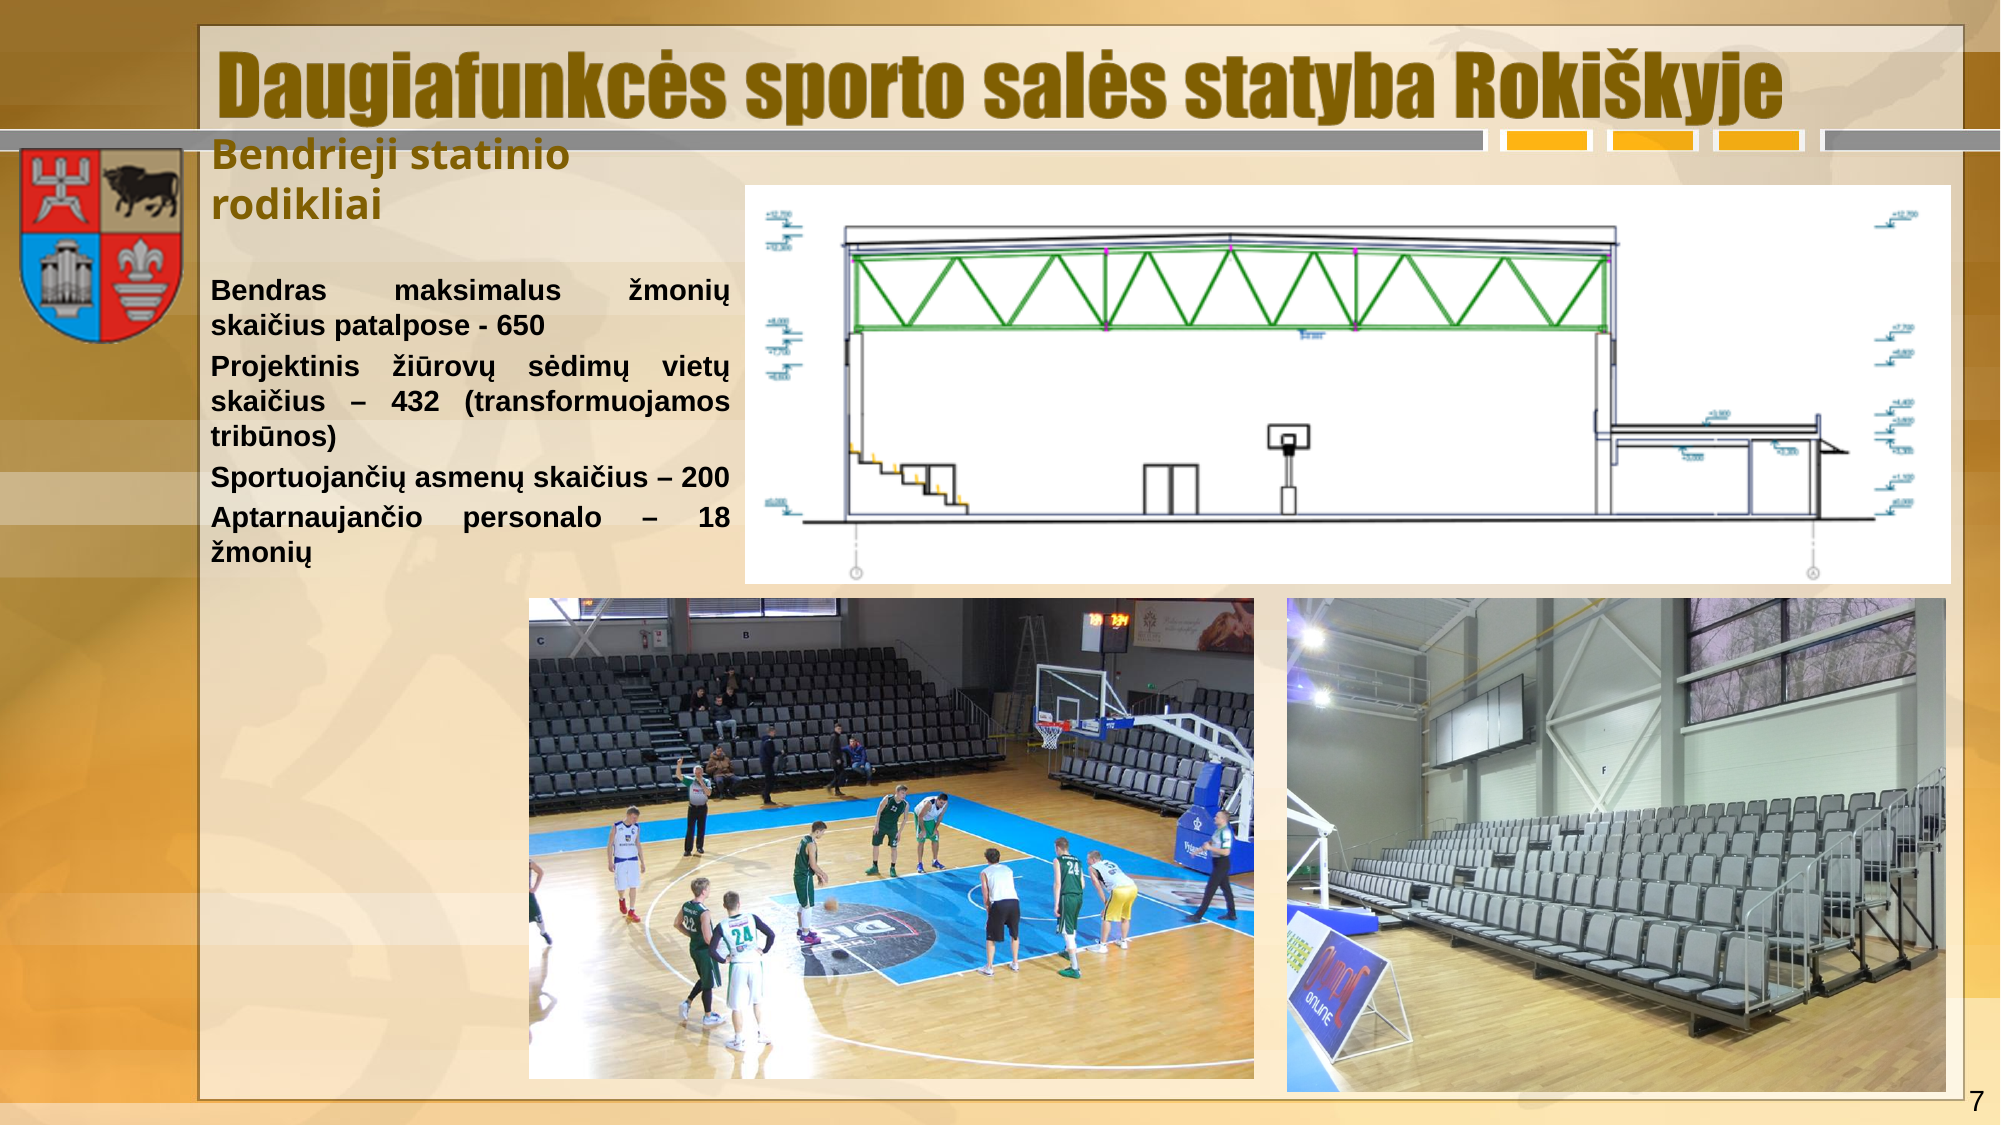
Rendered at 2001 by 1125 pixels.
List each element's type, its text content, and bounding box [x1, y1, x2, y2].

picture [0, 0, 2001, 1125]
title Bendrieji statinio rodikliai [195, 197, 740, 236]
list Bendras maksimalus žmonių skaičius patalpose - 650 Projektinis žiūrovų sėdimų vietų skaičius – 432 (transformuojamos tribūnos) Sportuojančių asmenų skaičius – 200 Aptarnaujančio personalo – 18 žmonių [195, 264, 746, 979]
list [745, 185, 1951, 585]
slide_number 7 [1583, 1074, 2000, 1125]
